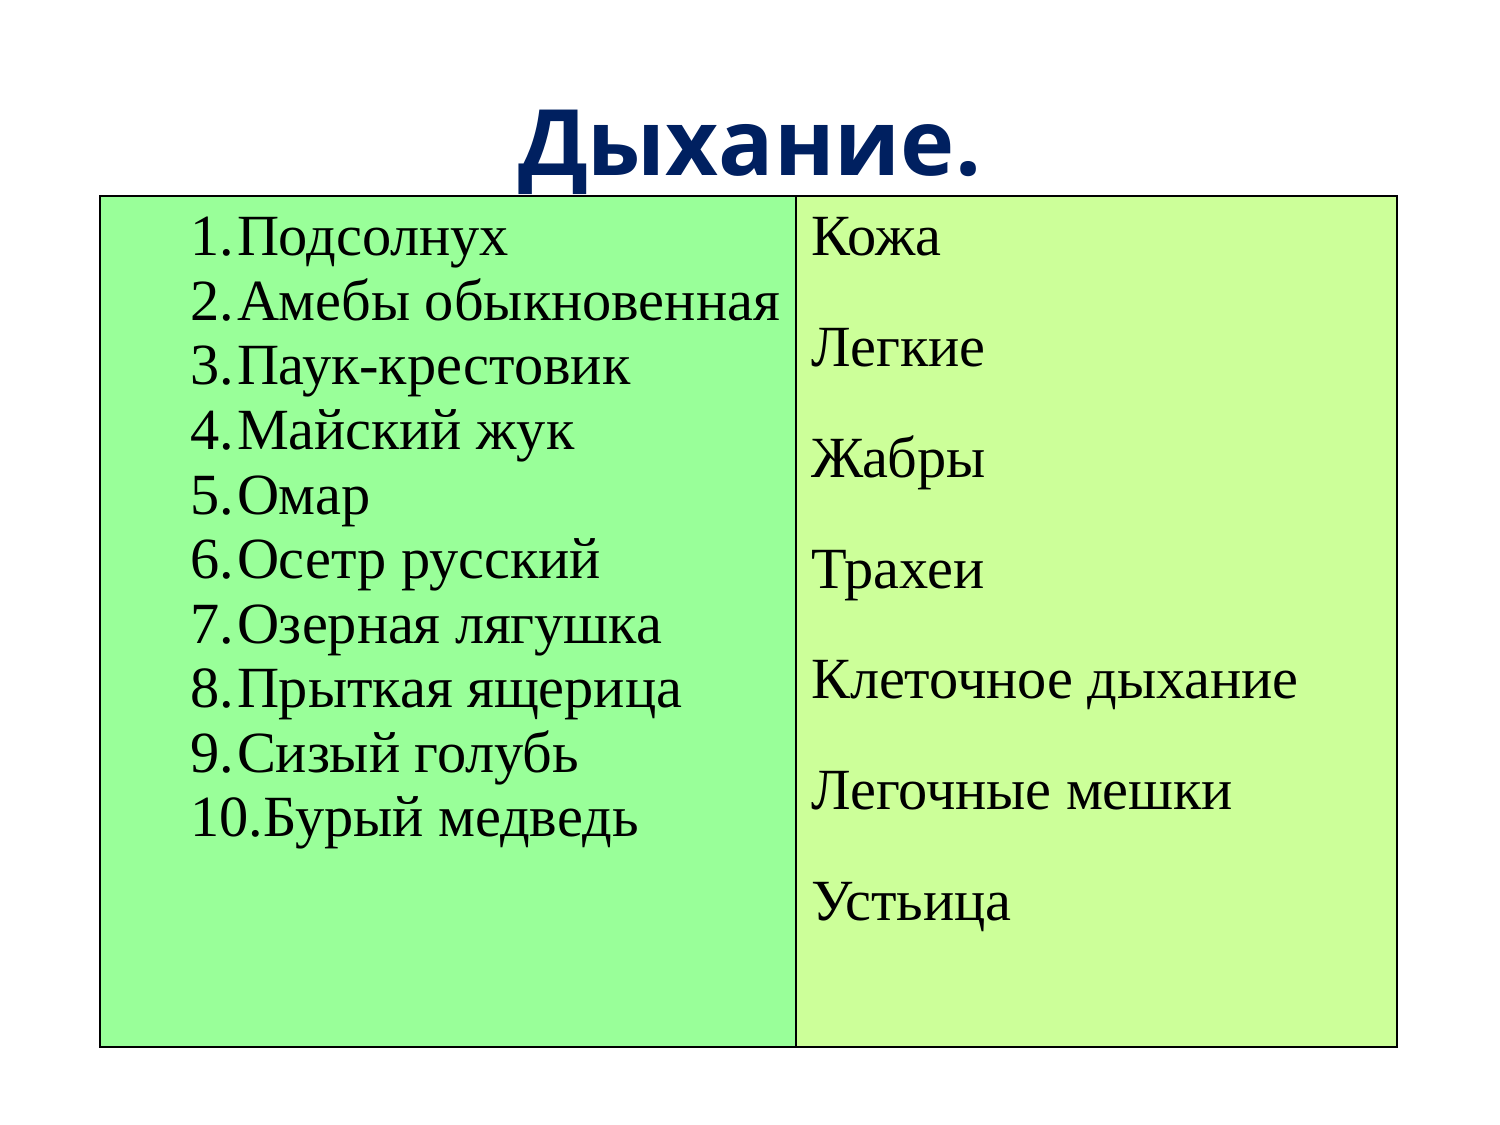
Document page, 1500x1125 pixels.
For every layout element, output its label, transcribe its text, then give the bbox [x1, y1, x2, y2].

table_header Кожа Легкие Жабры Трахеи Клеточное дыхание Легочные мешки Устьица [797, 233, 1396, 1046]
title Дыхание. [75, 45, 1425, 233]
table_header Подсолнух Амебы обыкновенная Паук-крестовик Майский жук Омар Осетр русский Озерная лягушка Прыткая ящерица Сизый голубь Бурый медведь [101, 233, 795, 1046]
